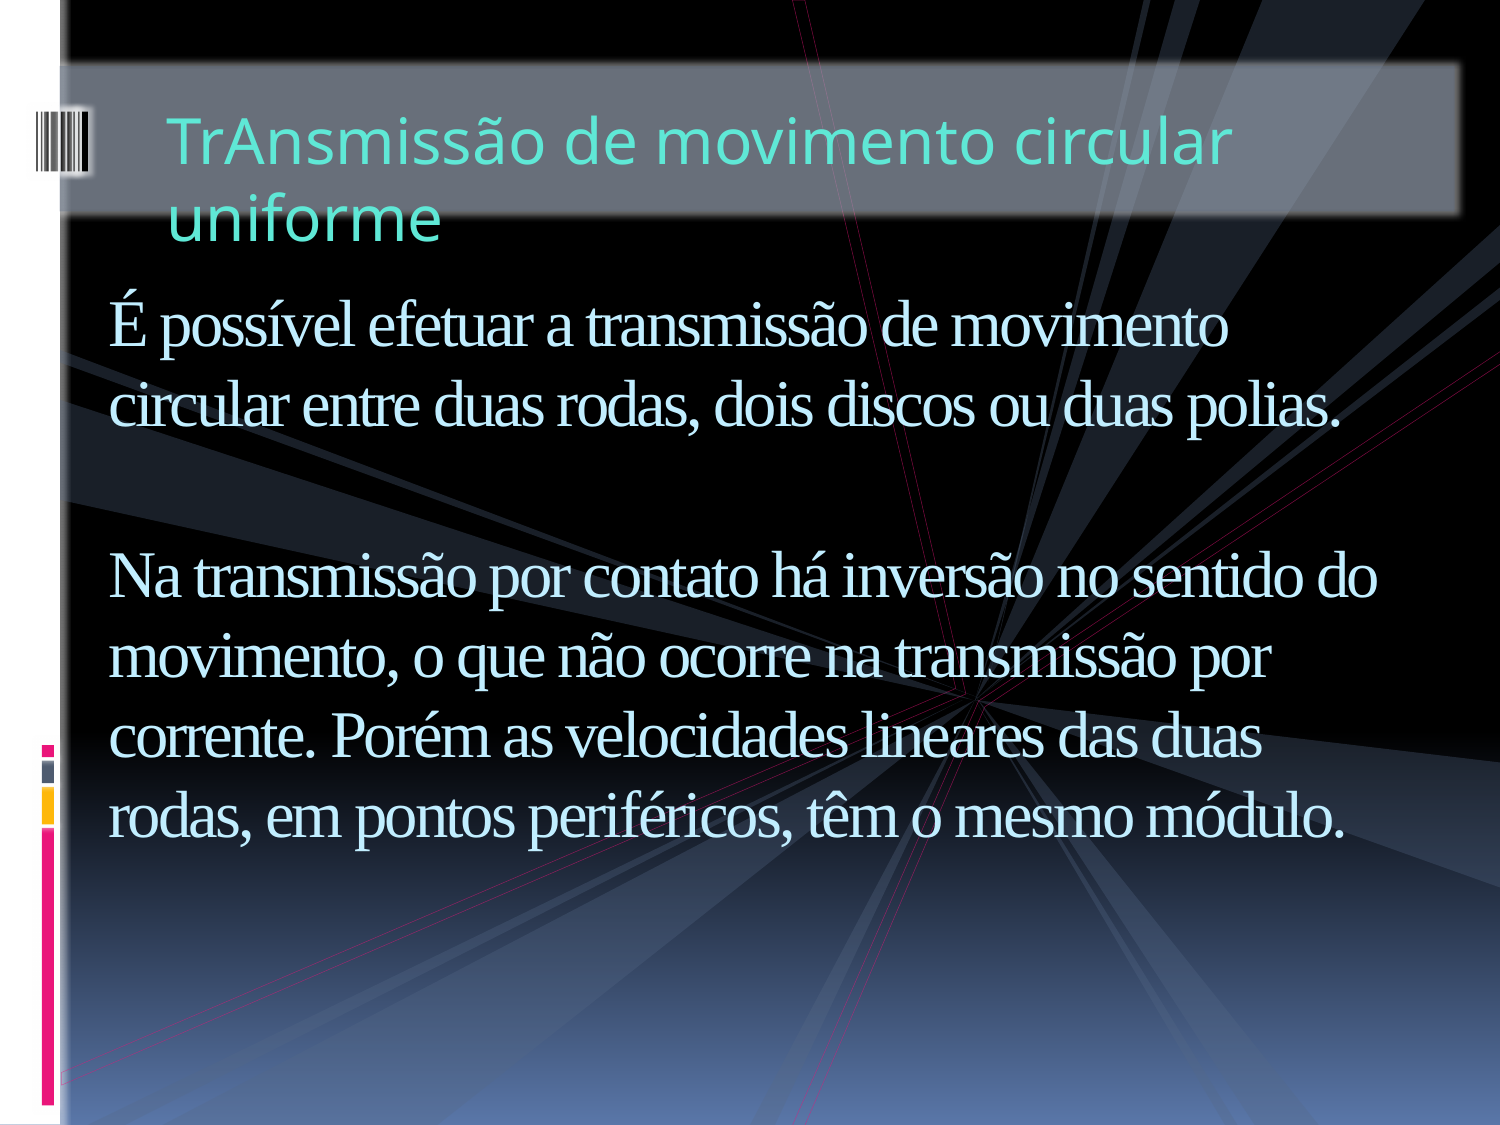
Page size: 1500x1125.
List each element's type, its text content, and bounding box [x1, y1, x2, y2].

list TrAnsmissão de movimento circular uniforme [140, 93, 1442, 255]
title É possível efetuar a transmissão de movimento circular entre duas rodas, dois discos ou duas polias. Na transmissão por contato há inversão no sentido do movimento, o que não ocorre na transmissão por corrente. Porém as velocidades lineares das duas rodas, em pontos periféricos, têm o mesmo módulo. [93, 269, 1432, 398]
